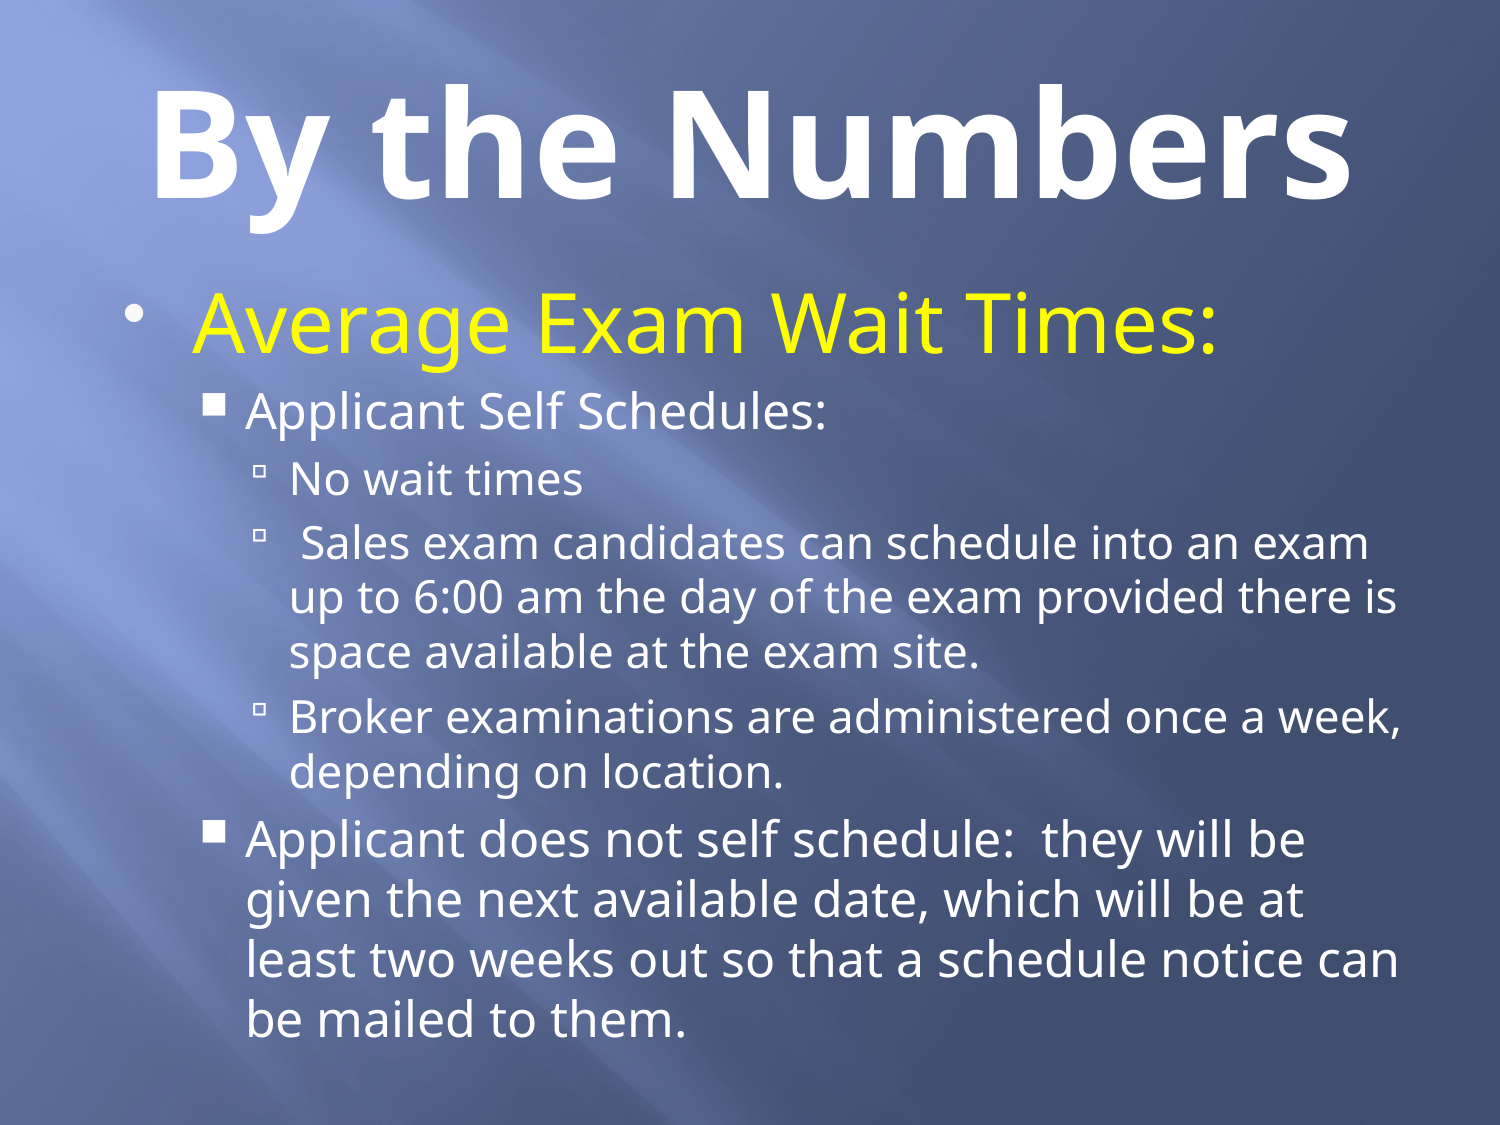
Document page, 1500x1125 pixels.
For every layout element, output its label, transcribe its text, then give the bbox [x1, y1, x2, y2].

title By the Numbers [75, 45, 1425, 233]
list Average Exam Wait Times: Applicant Self Schedules: No wait times Sales exam candidates can schedule into an exam up to 6:00 am the day of the exam provided there is space available at the exam site. Broker examinations are administered once a week, depending on location. Applicant does not self schedule: they will be given the next available date, which will be at least two weeks out so that a schedule notice can be mailed to them. [87, 262, 1438, 1088]
